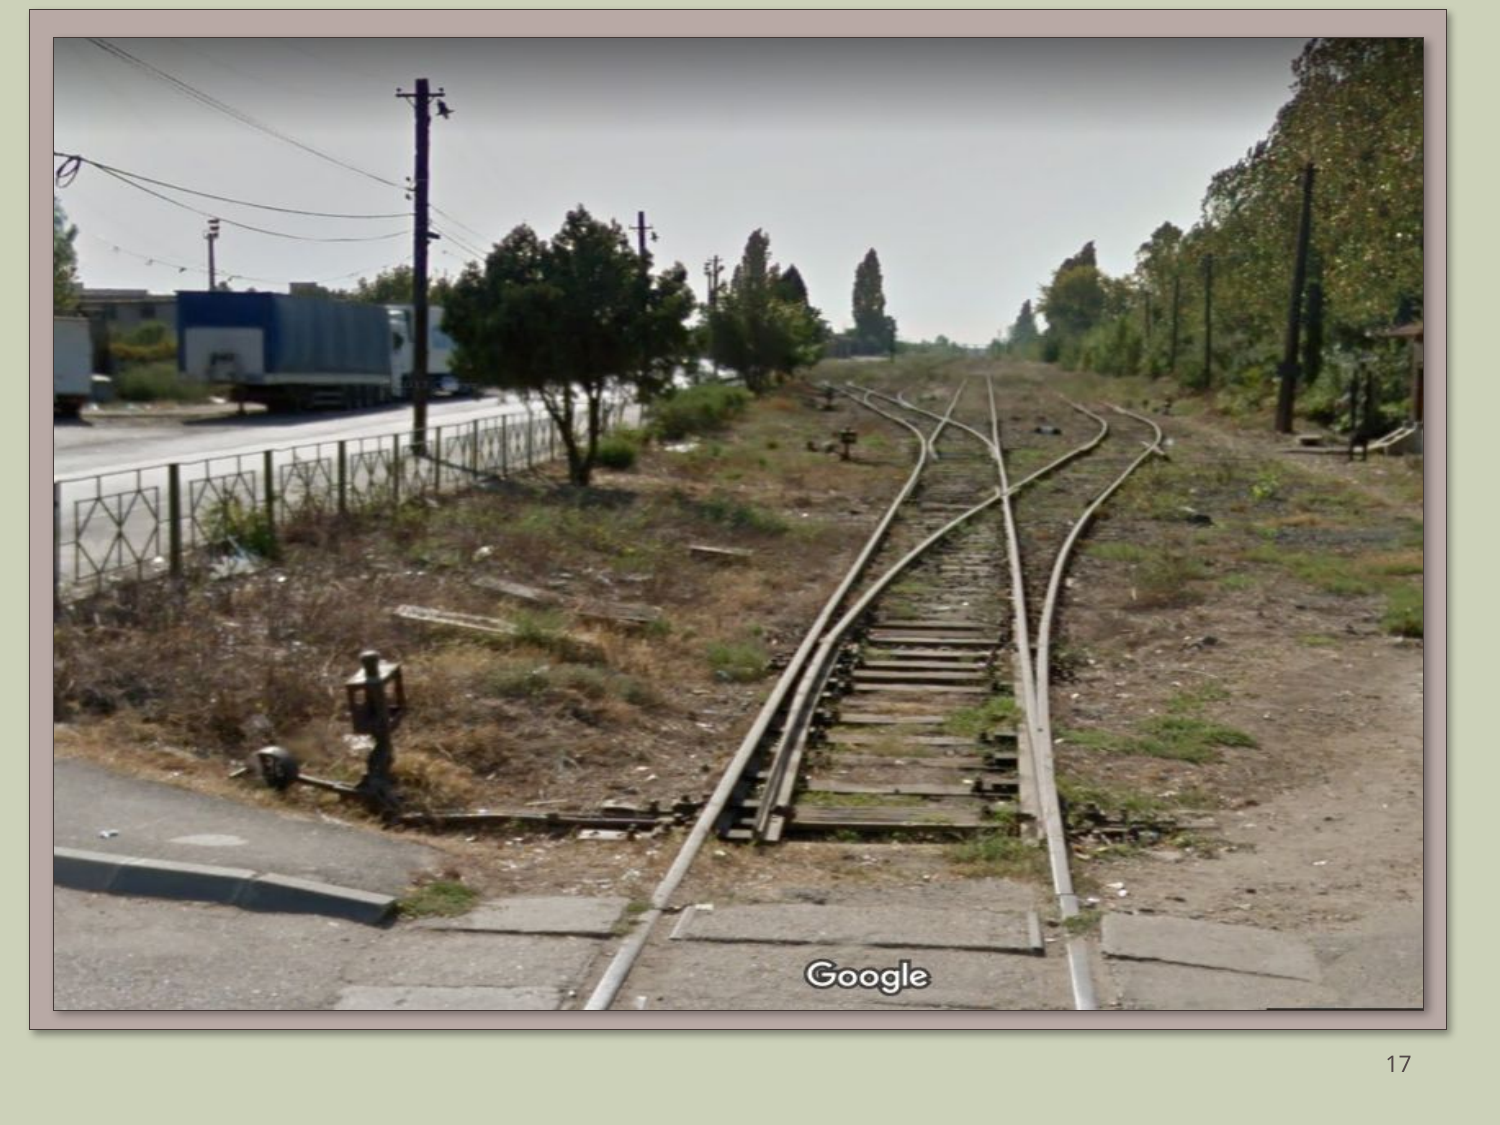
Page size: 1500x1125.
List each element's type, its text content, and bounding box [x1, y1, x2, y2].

text_box [29, 9, 1447, 1030]
picture [53, 37, 1424, 1011]
slide_number 17 [1349, 1041, 1448, 1089]
